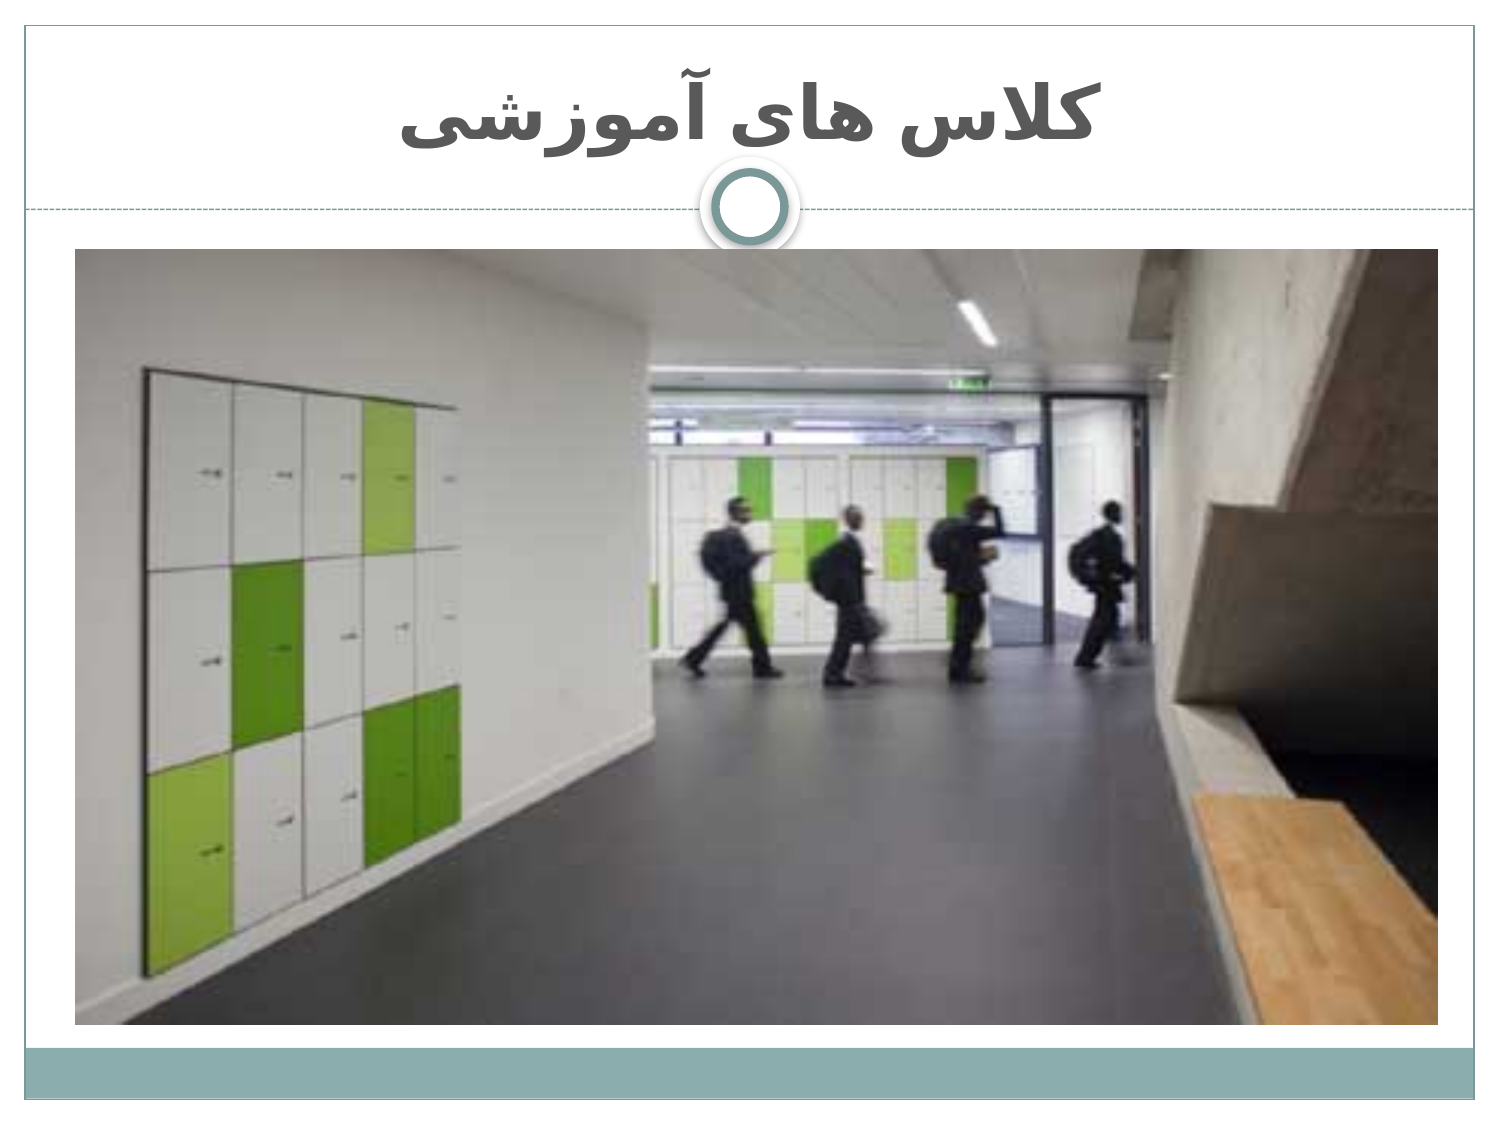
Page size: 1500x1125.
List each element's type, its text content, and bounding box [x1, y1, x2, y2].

title کلاس های آموزشی [49, 37, 1450, 162]
picture [74, 249, 1438, 1026]
